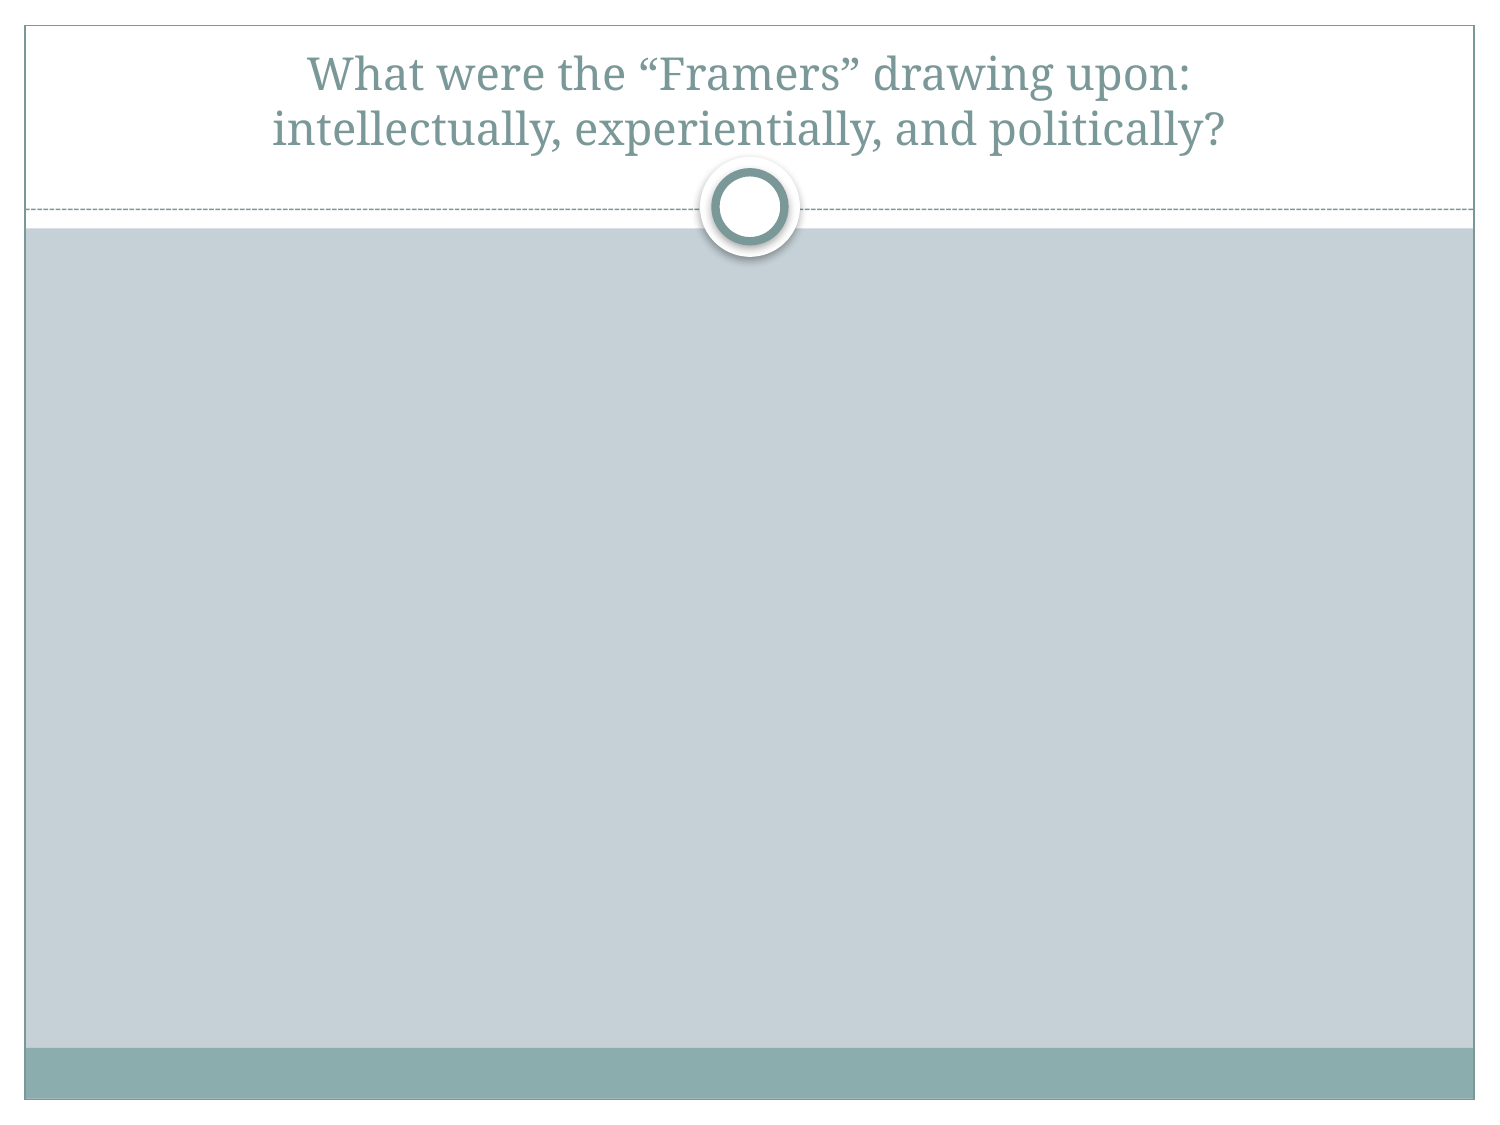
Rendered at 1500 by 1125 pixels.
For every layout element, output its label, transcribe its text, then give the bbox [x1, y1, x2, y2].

title What were the “Framers” drawing upon: intellectually, experientially, and politically? [49, 37, 1450, 162]
